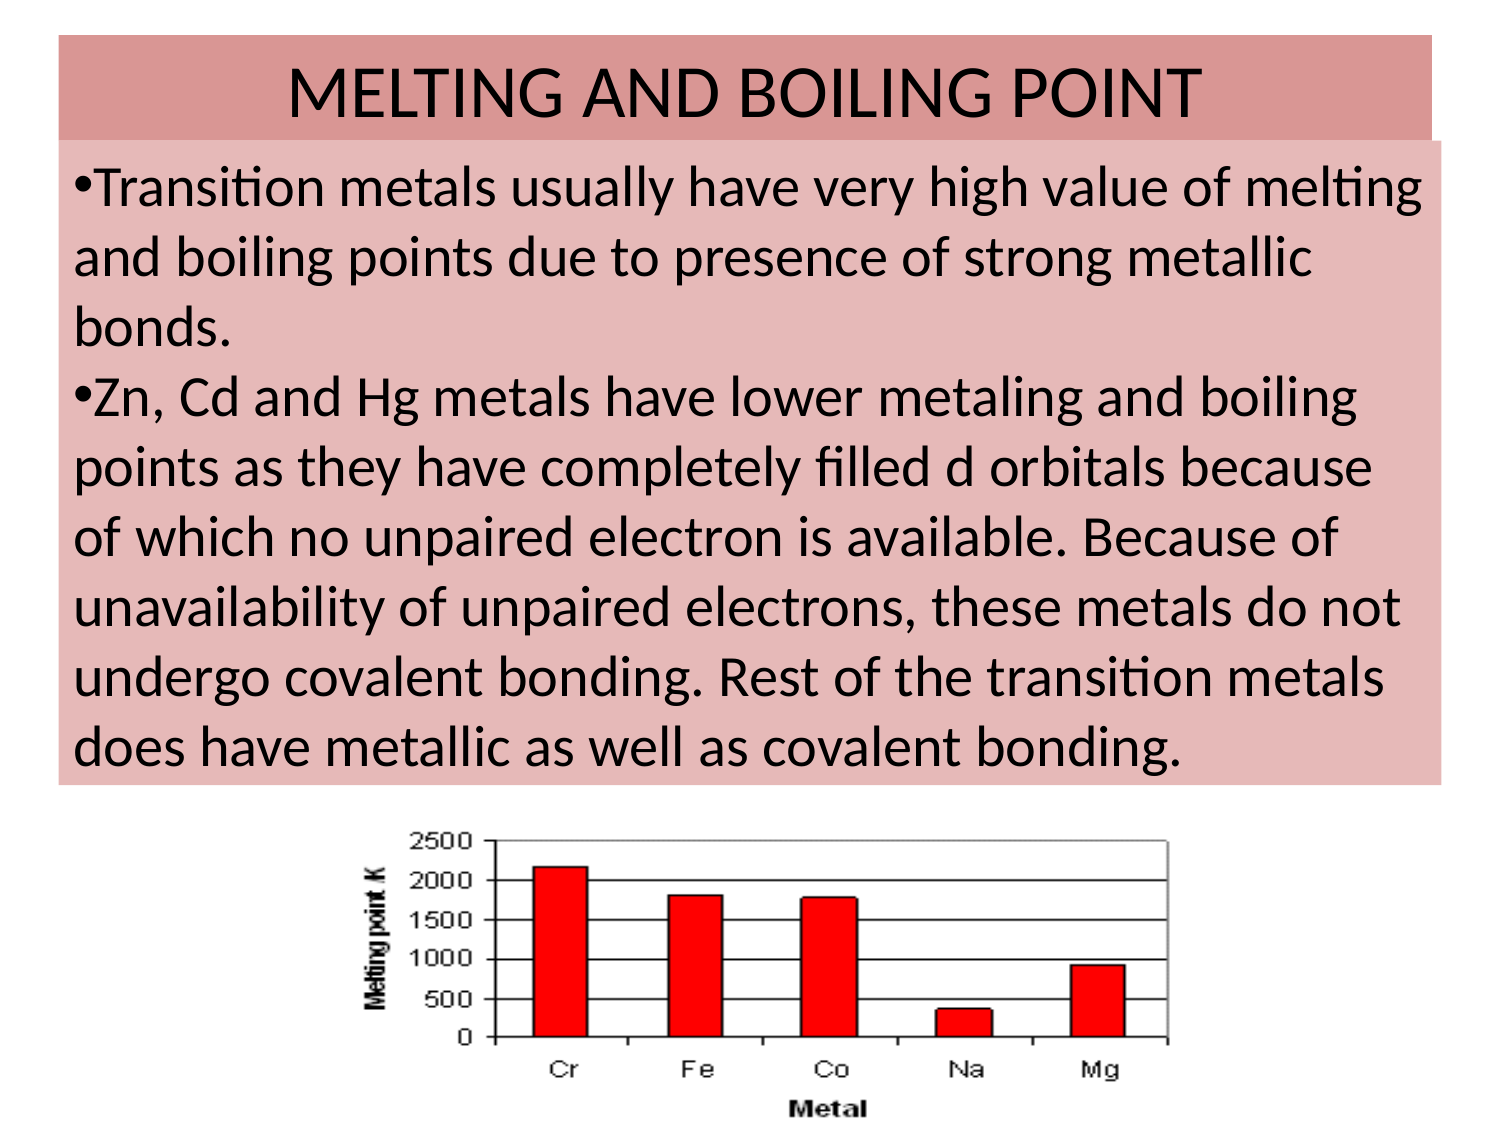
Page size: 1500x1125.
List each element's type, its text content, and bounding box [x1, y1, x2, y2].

text_box Transition metals usually have very high value of melting and boiling points due to presence of strong metallic bonds. Zn, Cd and Hg metals have lower metaling and boiling points as they have completely filled d orbitals because of which no unpaired electron is available. Because of unavailability of unpaired electrons, these metals do not undergo covalent bonding. Rest of the transition metals does have metallic as well as covalent bonding. [58, 140, 1442, 786]
title MELTING AND BOILING POINT [58, 35, 1432, 140]
picture [304, 808, 1231, 1125]
